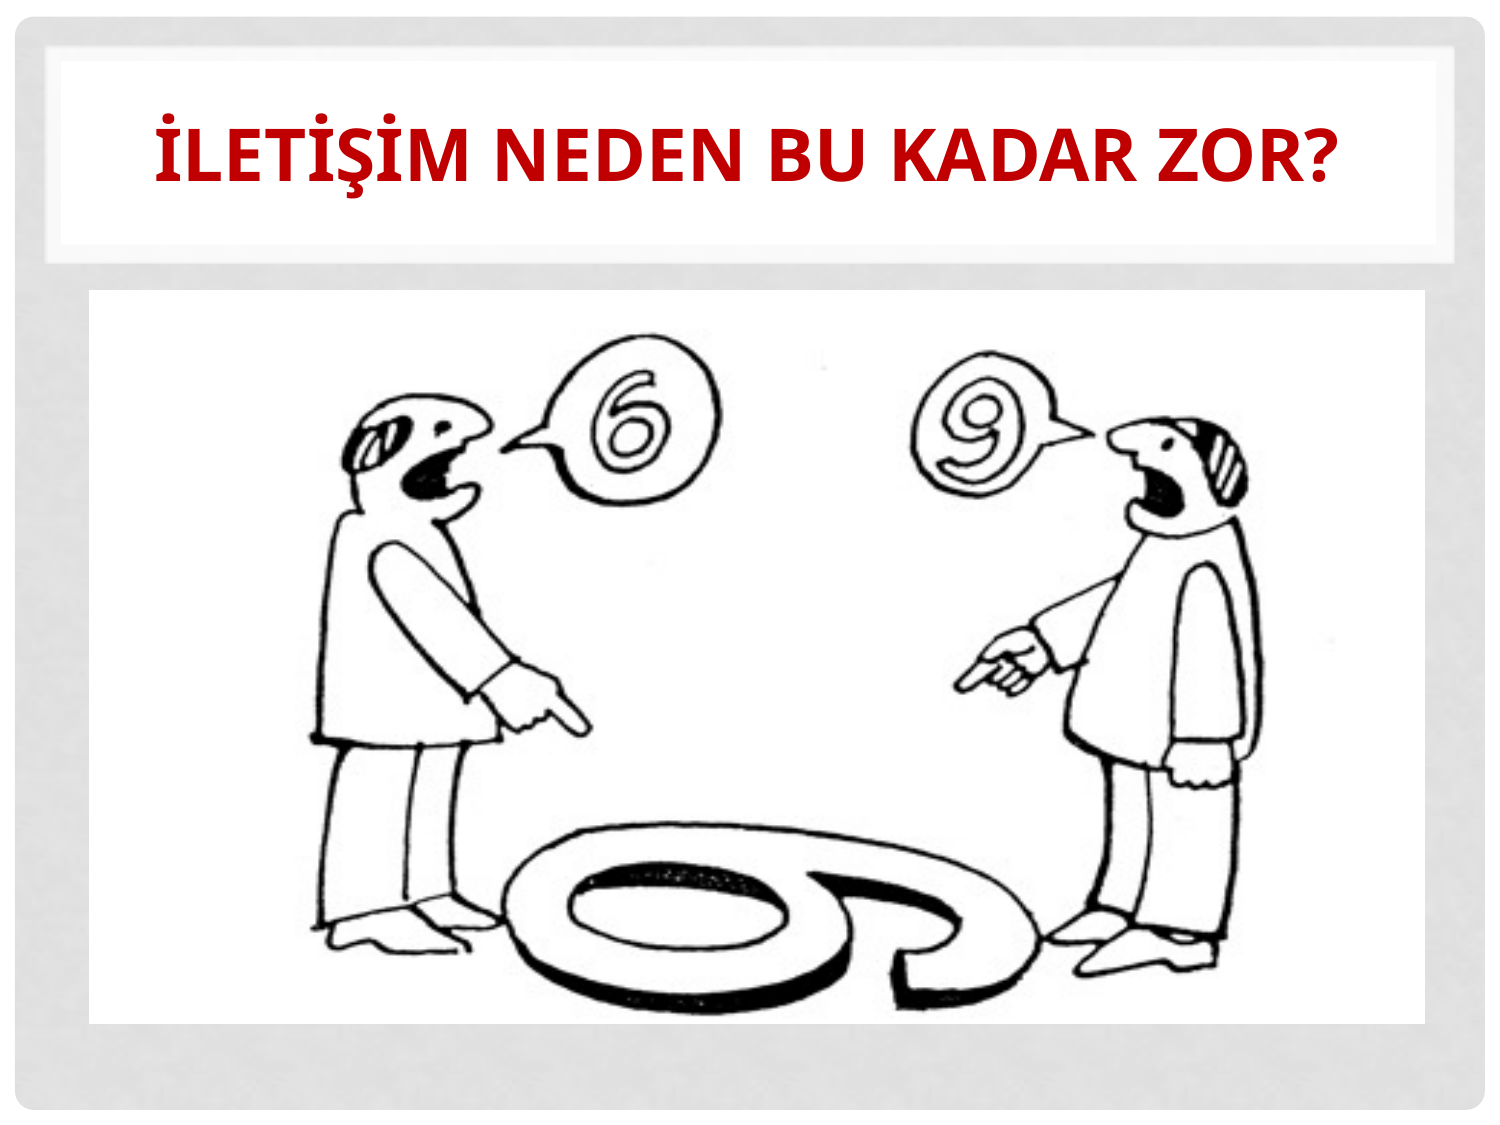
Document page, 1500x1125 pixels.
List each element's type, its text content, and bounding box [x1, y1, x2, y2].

picture [89, 290, 1425, 1024]
title İletişim neden bu kadar zor? [69, 66, 1425, 238]
